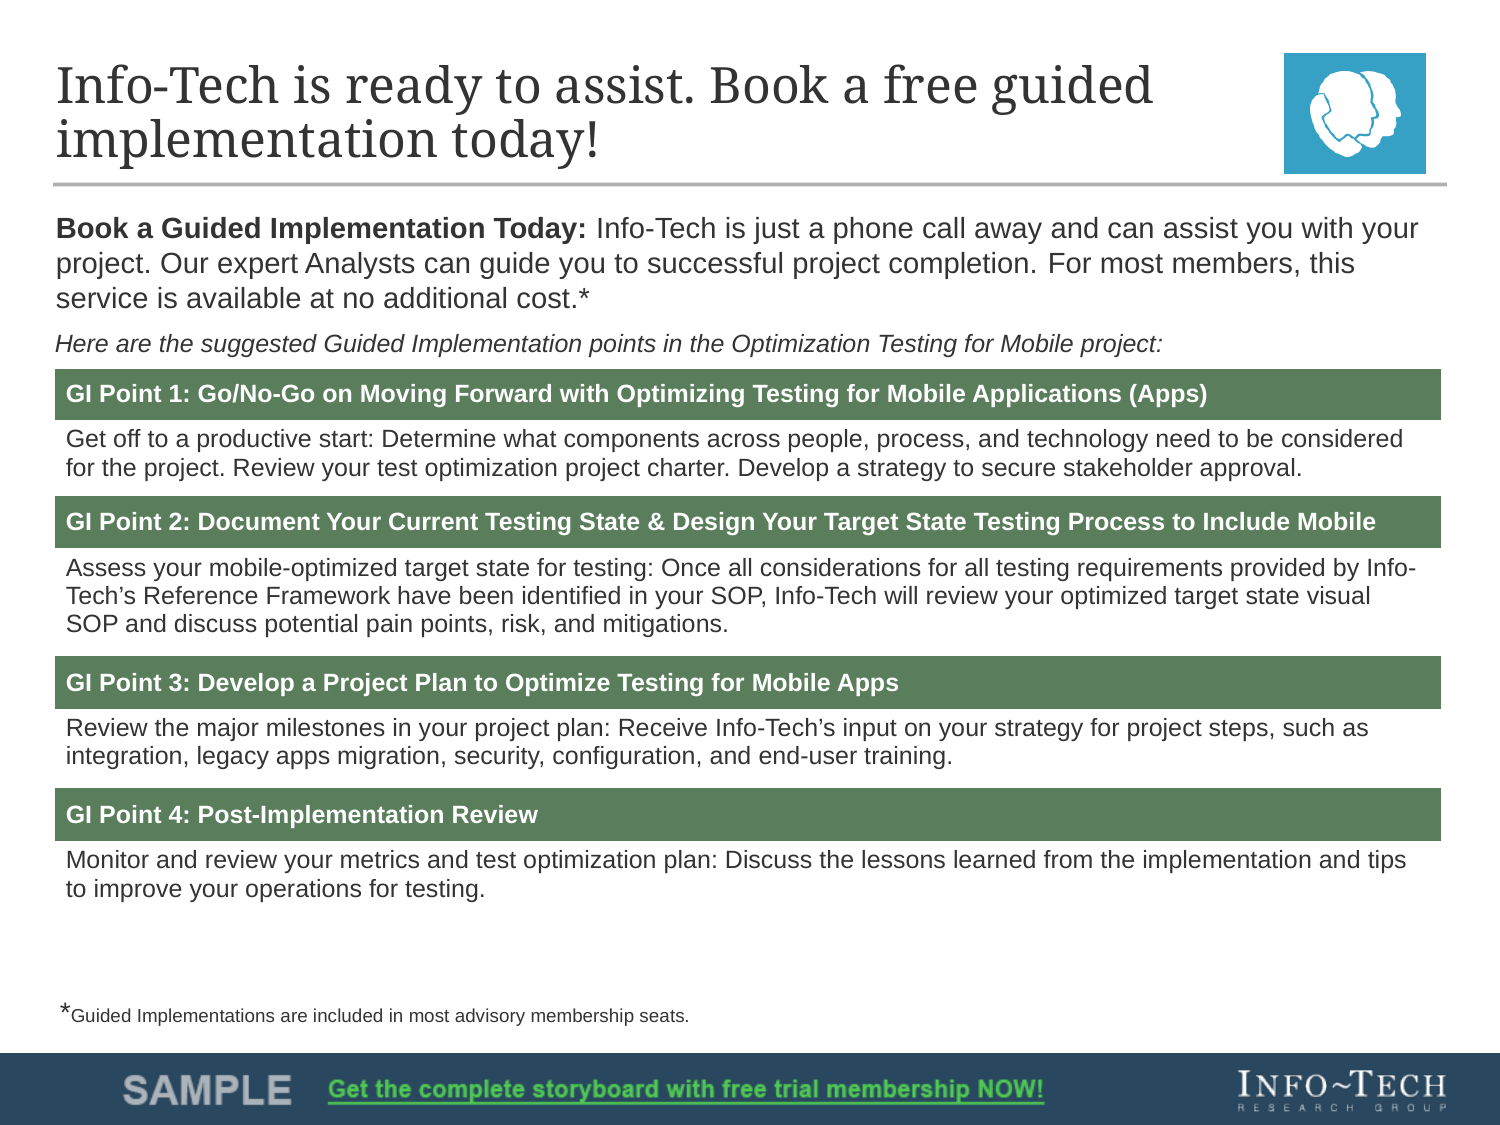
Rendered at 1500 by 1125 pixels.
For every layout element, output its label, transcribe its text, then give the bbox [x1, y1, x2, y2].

picture [0, 1053, 1500, 1125]
text_box *Guided Implementations are included in most advisory membership seats. [45, 986, 705, 1036]
title Info-Tech is ready to assist. Book a free guided implementation today! [41, 42, 1275, 185]
list Book a Guided Implementation Today: Info-Tech is just a phone call away and can assist you with your project. Our expert Analysts can guide you to successful project completion. For most members, this service is available at no additional cost.* [40, 201, 1457, 1019]
picture [1284, 53, 1426, 175]
text_box Here are the suggested Guided Implementation points in the Optimization Testing for Mobile project: [40, 319, 1445, 365]
